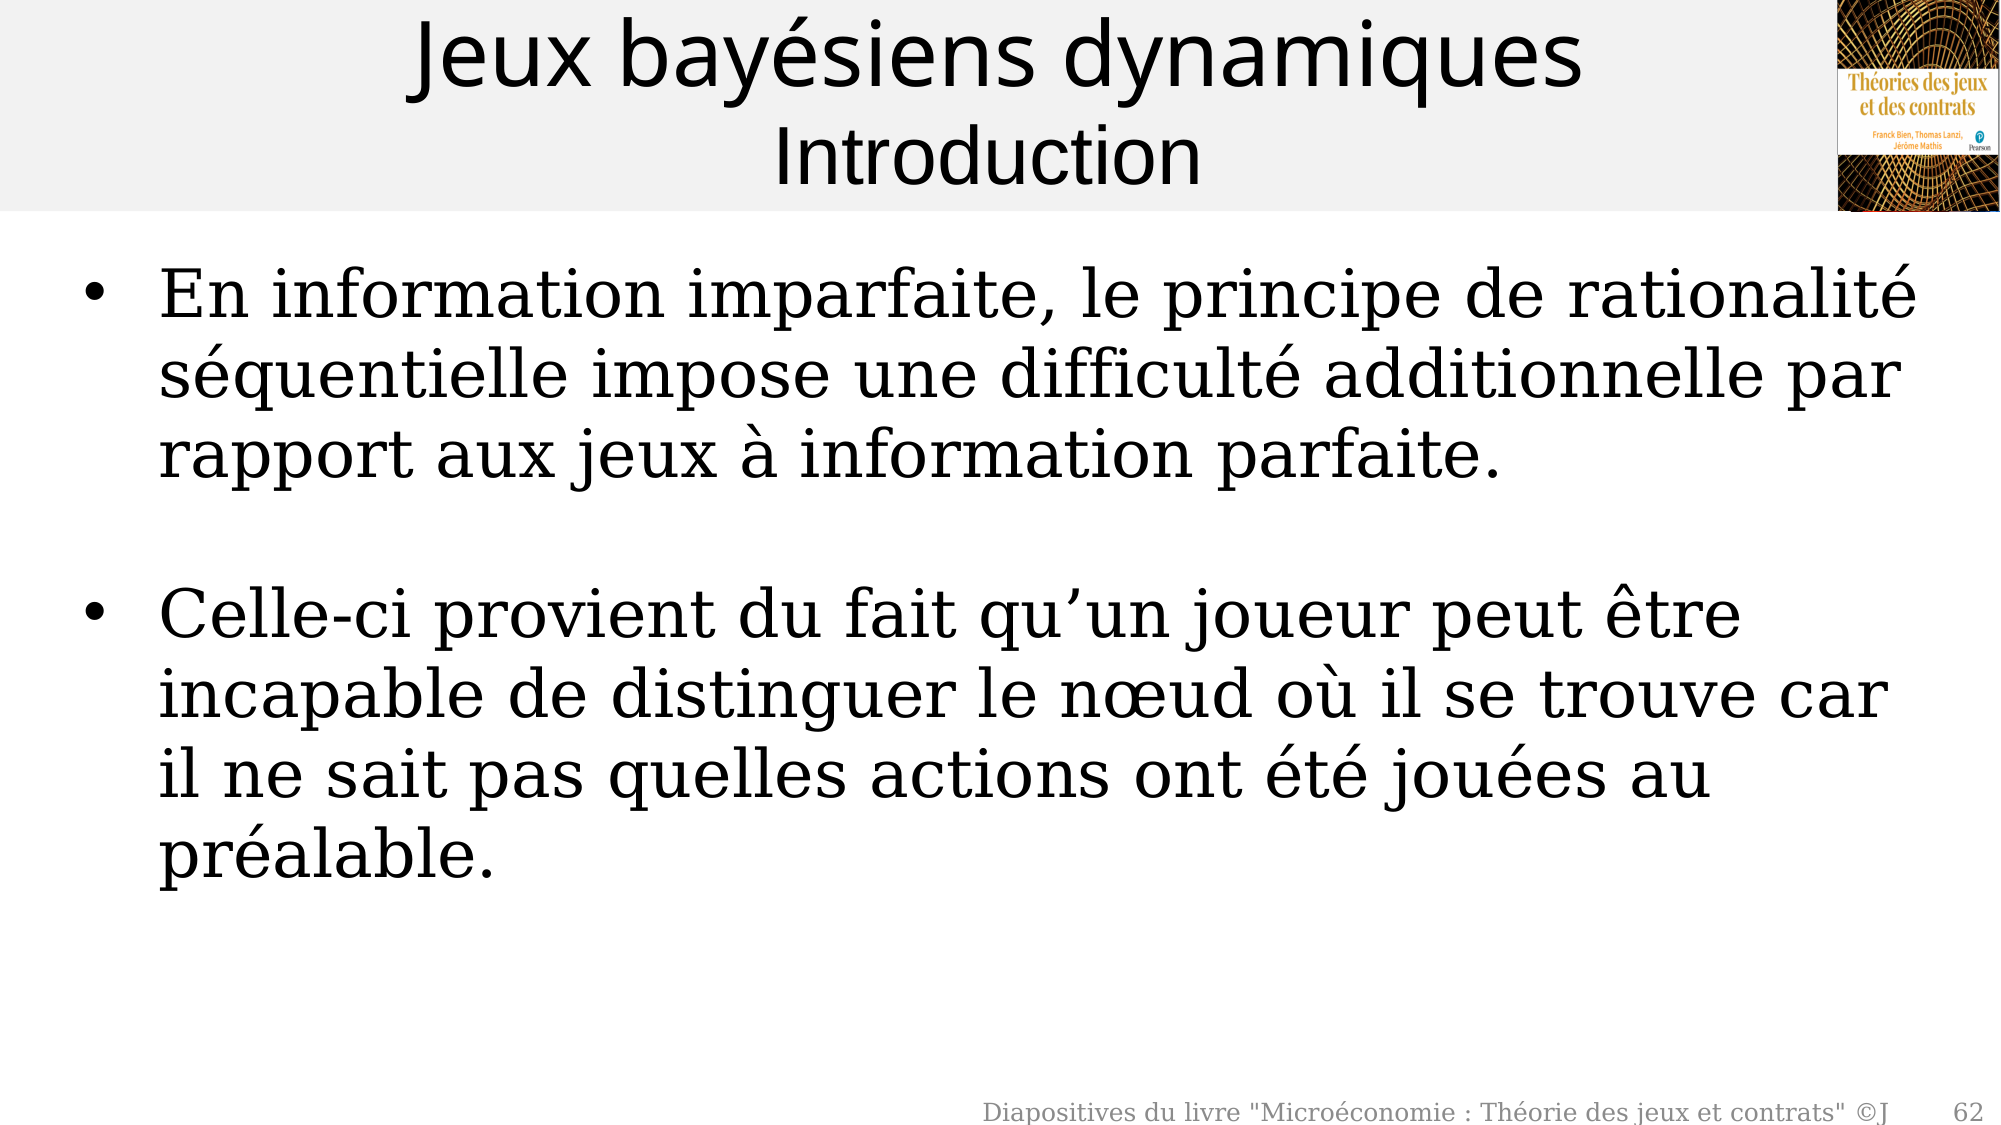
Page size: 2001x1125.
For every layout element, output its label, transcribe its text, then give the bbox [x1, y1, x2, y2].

picture [1837, 0, 2000, 212]
footer Diapositives du livre "Microéconomie : Théorie des jeux et contrats" ©Jérôme MATHIS [967, 1097, 1915, 1125]
slide_number 62 [1915, 1097, 2000, 1125]
text_box En information imparfaite, le principe de rationalité séquentielle impose une difficulté additionnelle par rapport aux jeux à information parfaite. Celle-ci provient du fait qu’un joueur peut être incapable de distinguer le nœud où il se trouve car il ne sait pas quelles actions ont été jouées au préalable. [68, 243, 1956, 978]
title Jeux bayésiens dynamiques Introduction [0, 0, 1850, 212]
